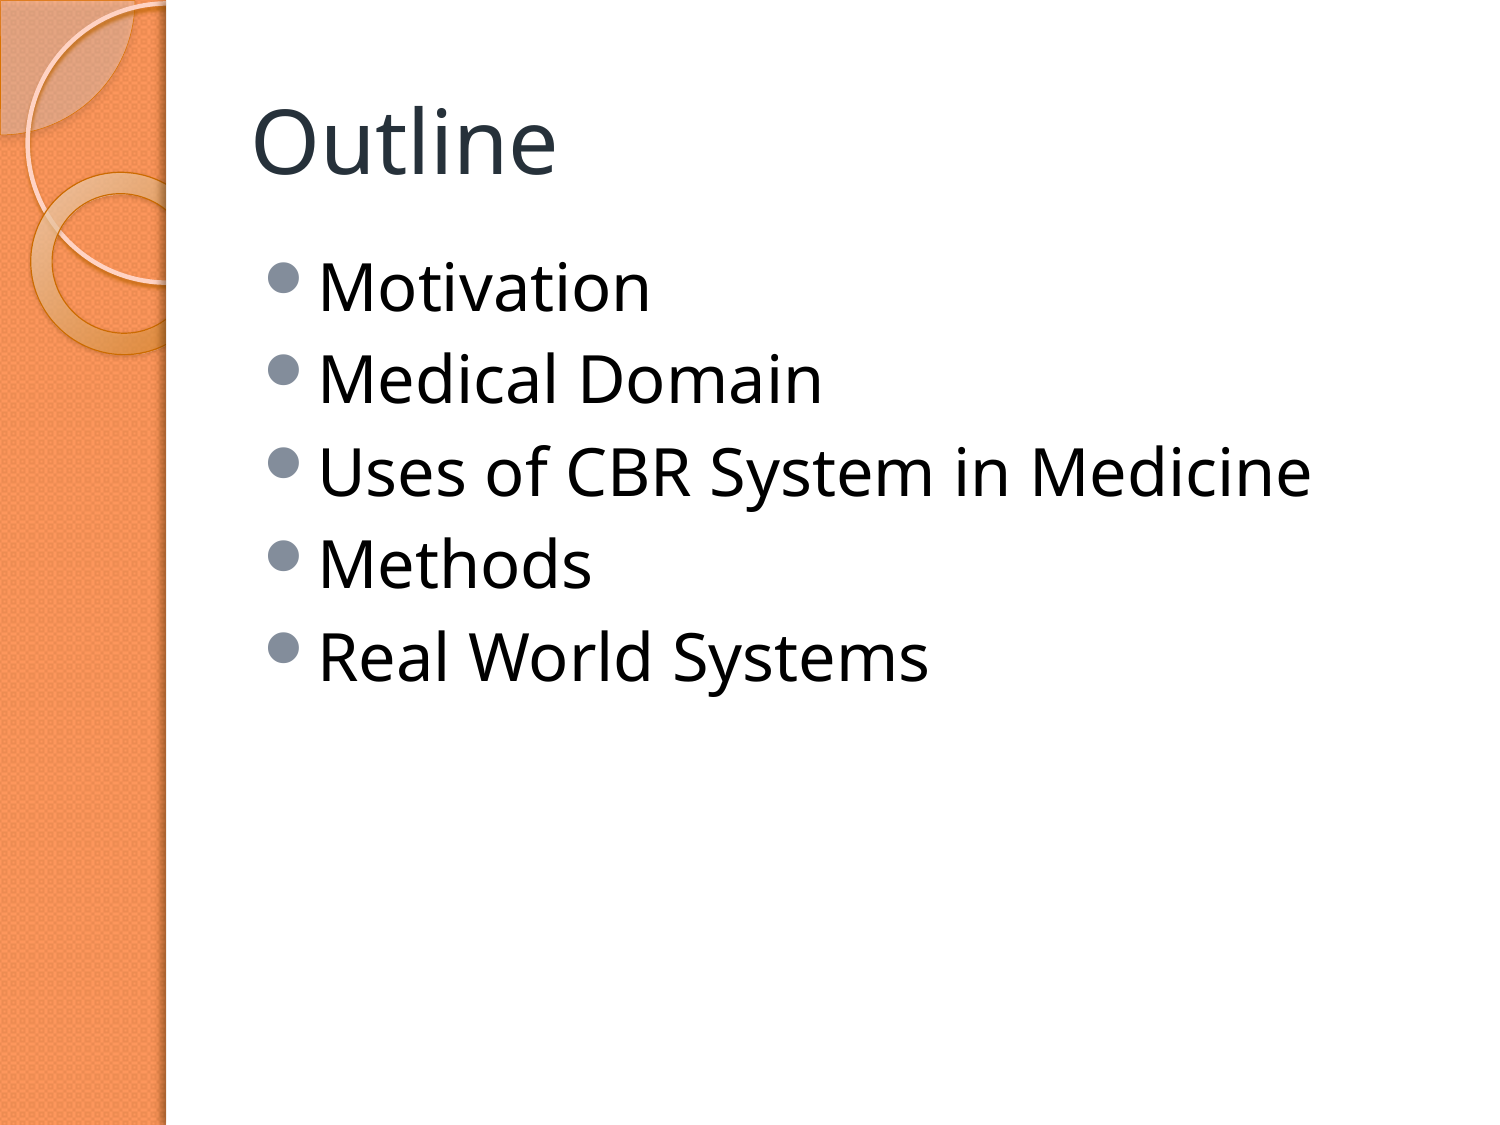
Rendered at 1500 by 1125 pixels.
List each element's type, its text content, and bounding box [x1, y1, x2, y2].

title Outline [235, 45, 1466, 233]
list Motivation Medical Domain Uses of CBR System in Medicine Methods Real World Systems [235, 237, 1466, 1025]
